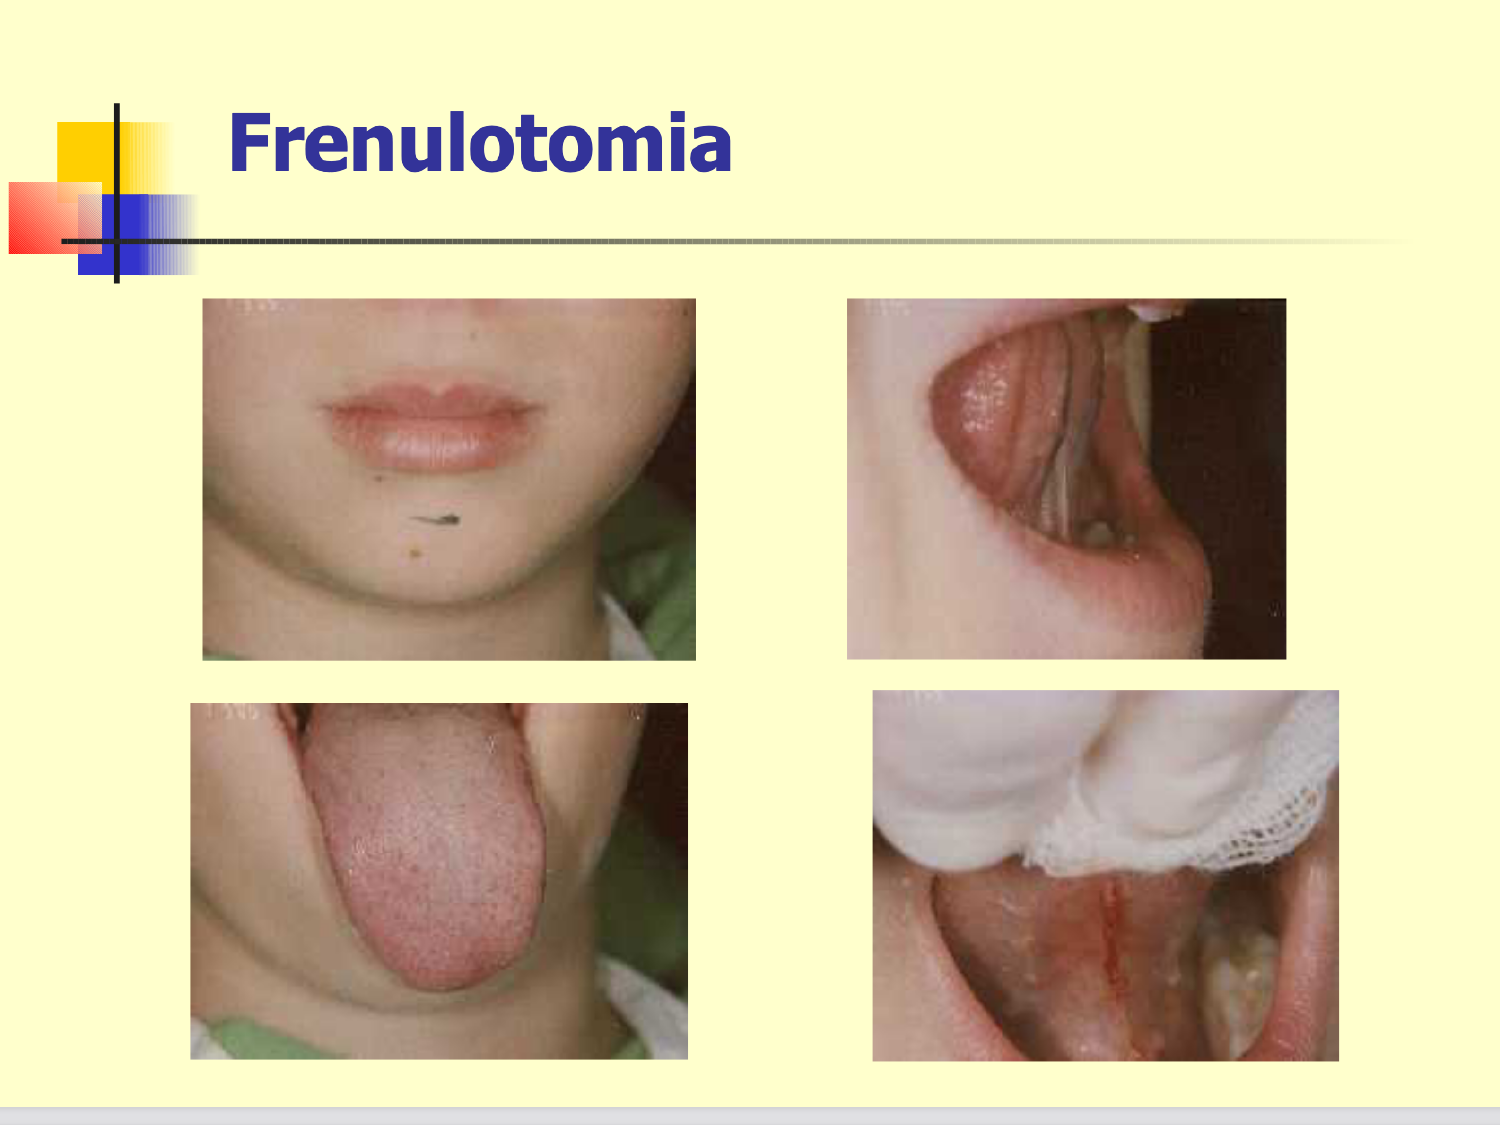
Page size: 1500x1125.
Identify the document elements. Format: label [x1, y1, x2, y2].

list [0, 0, 1500, 1125]
